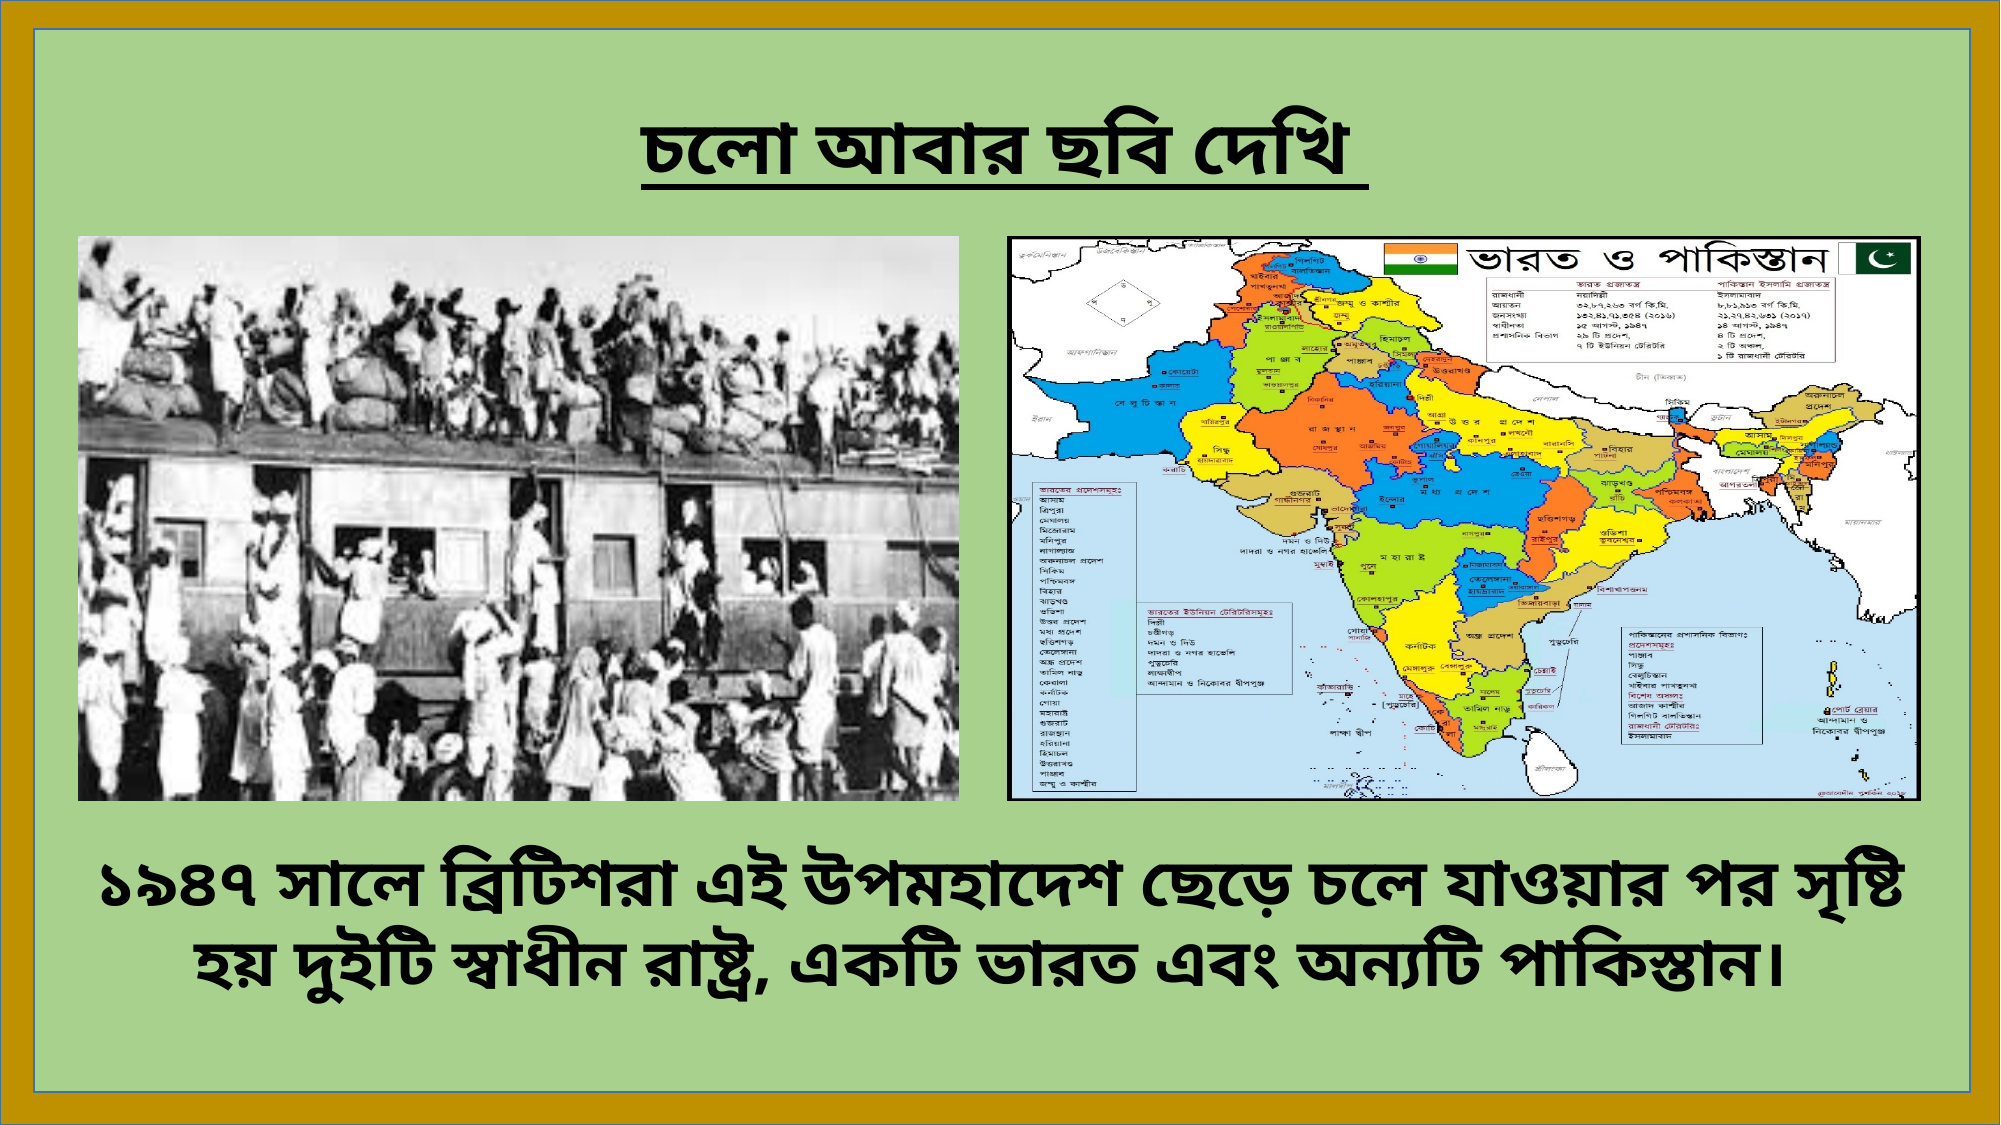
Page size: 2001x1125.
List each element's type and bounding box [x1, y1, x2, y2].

picture [78, 236, 959, 801]
text_box [0, 0, 2000, 1125]
picture [1007, 236, 1921, 801]
